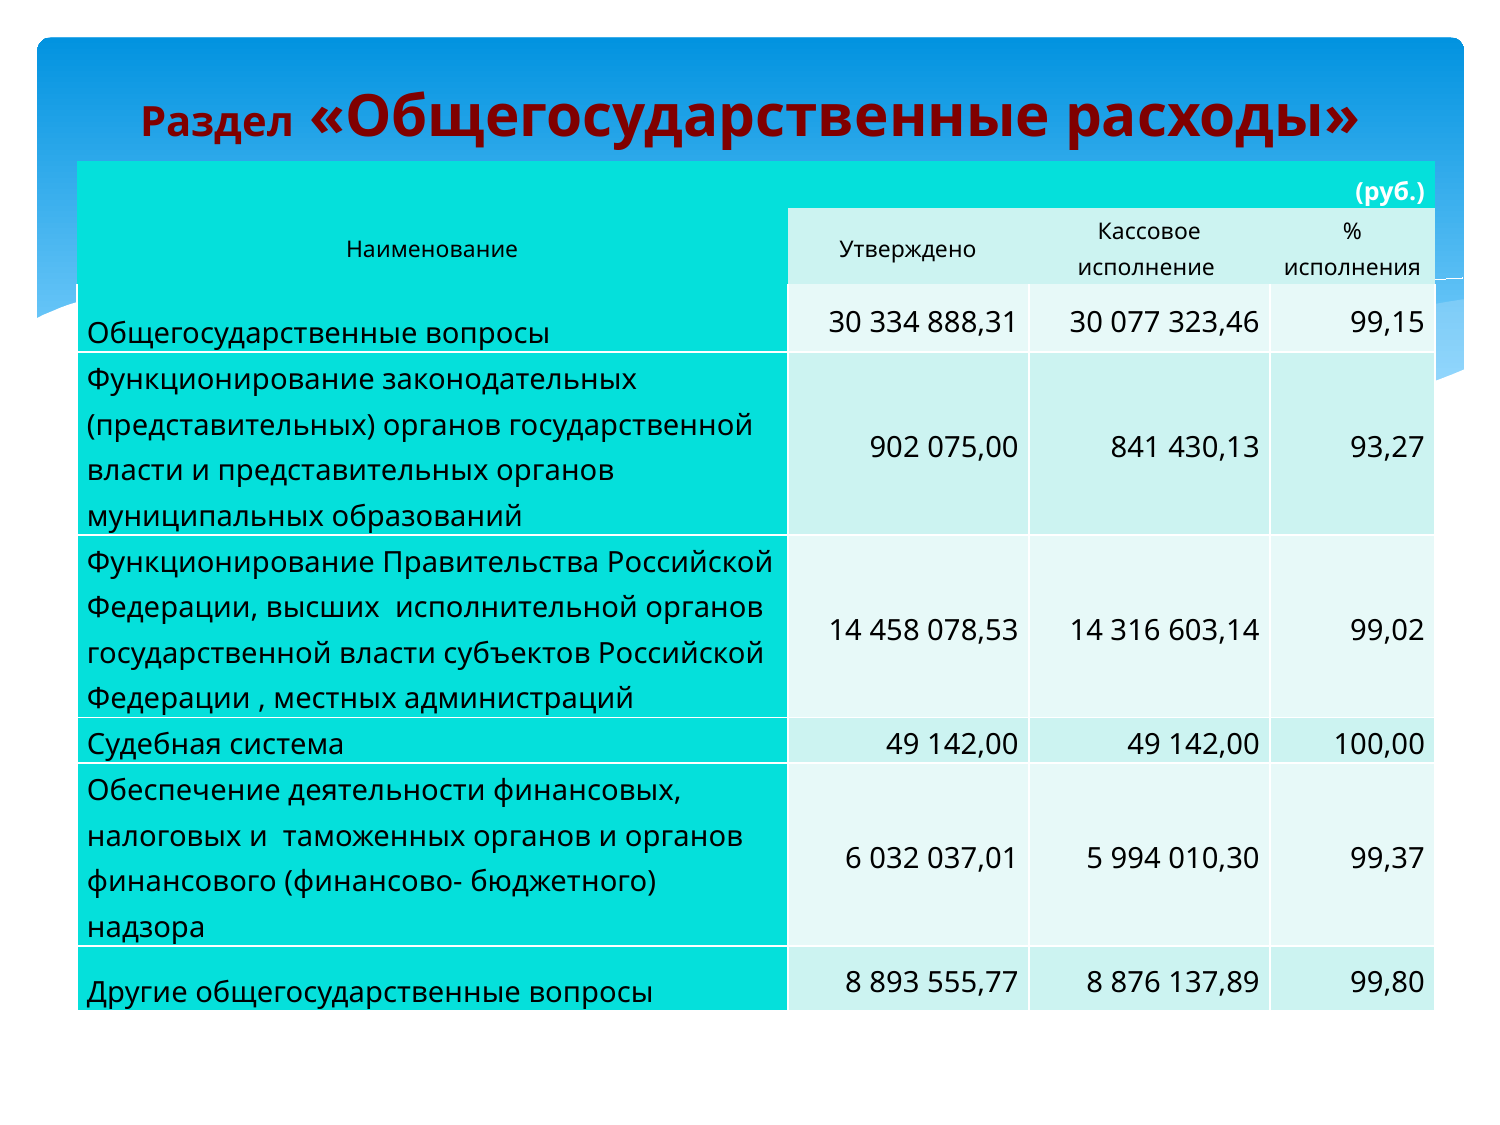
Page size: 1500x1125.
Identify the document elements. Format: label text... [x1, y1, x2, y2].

table_cell 902 075,00 [789, 353, 1028, 534]
table_cell Утверждено [788, 208, 1029, 284]
table_cell 93,27 [1271, 353, 1434, 534]
table_cell 6 032 037,01 [789, 764, 1028, 945]
table_cell 8 876 137,89 [1030, 947, 1269, 1010]
table_cell 49 142,00 [789, 718, 1028, 762]
table_cell 8 893 555,77 [789, 947, 1028, 1010]
table_header (руб.) [77, 161, 1435, 208]
table_cell Обеспечение деятельности финансовых, налоговых и таможенных органов и органов финансового (финансово- бюджетного) надзора [78, 764, 787, 945]
table_cell 99,80 [1271, 947, 1434, 1010]
table_cell Функционирование законодательных (представительных) органов государственной власти и представительных органов муниципальных образований [78, 353, 787, 534]
table_cell Функционирование Правительства Российской Федерации, высших исполнительной органов государственной власти субъектов Российской Федерации , местных администраций [78, 536, 787, 717]
table_cell 14 316 603,14 [1030, 536, 1269, 717]
table_cell 99,37 [1271, 764, 1434, 945]
table_cell Другие общегосударственные вопросы [78, 947, 787, 1010]
table_cell 5 994 010,30 [1030, 764, 1269, 945]
table_cell % исполнения [1270, 208, 1435, 284]
table_cell Общегосударственные вопросы [78, 284, 787, 351]
table_cell Кассовое исполнение [1029, 208, 1270, 284]
table_cell 99,02 [1271, 536, 1434, 717]
table_cell 49 142,00 [1030, 718, 1269, 762]
table_cell 100,00 [1271, 718, 1434, 762]
table_cell 14 458 078,53 [789, 536, 1028, 717]
table_cell Судебная система [78, 718, 787, 762]
title Раздел «Общегосударственные расходы» [75, 55, 1425, 173]
table_cell Наименование [77, 208, 788, 284]
table_cell 841 430,13 [1030, 353, 1269, 534]
table_cell 99,15 [1271, 284, 1434, 351]
table_cell 30 334 888,31 [789, 284, 1028, 351]
table_cell 30 077 323,46 [1030, 284, 1269, 351]
